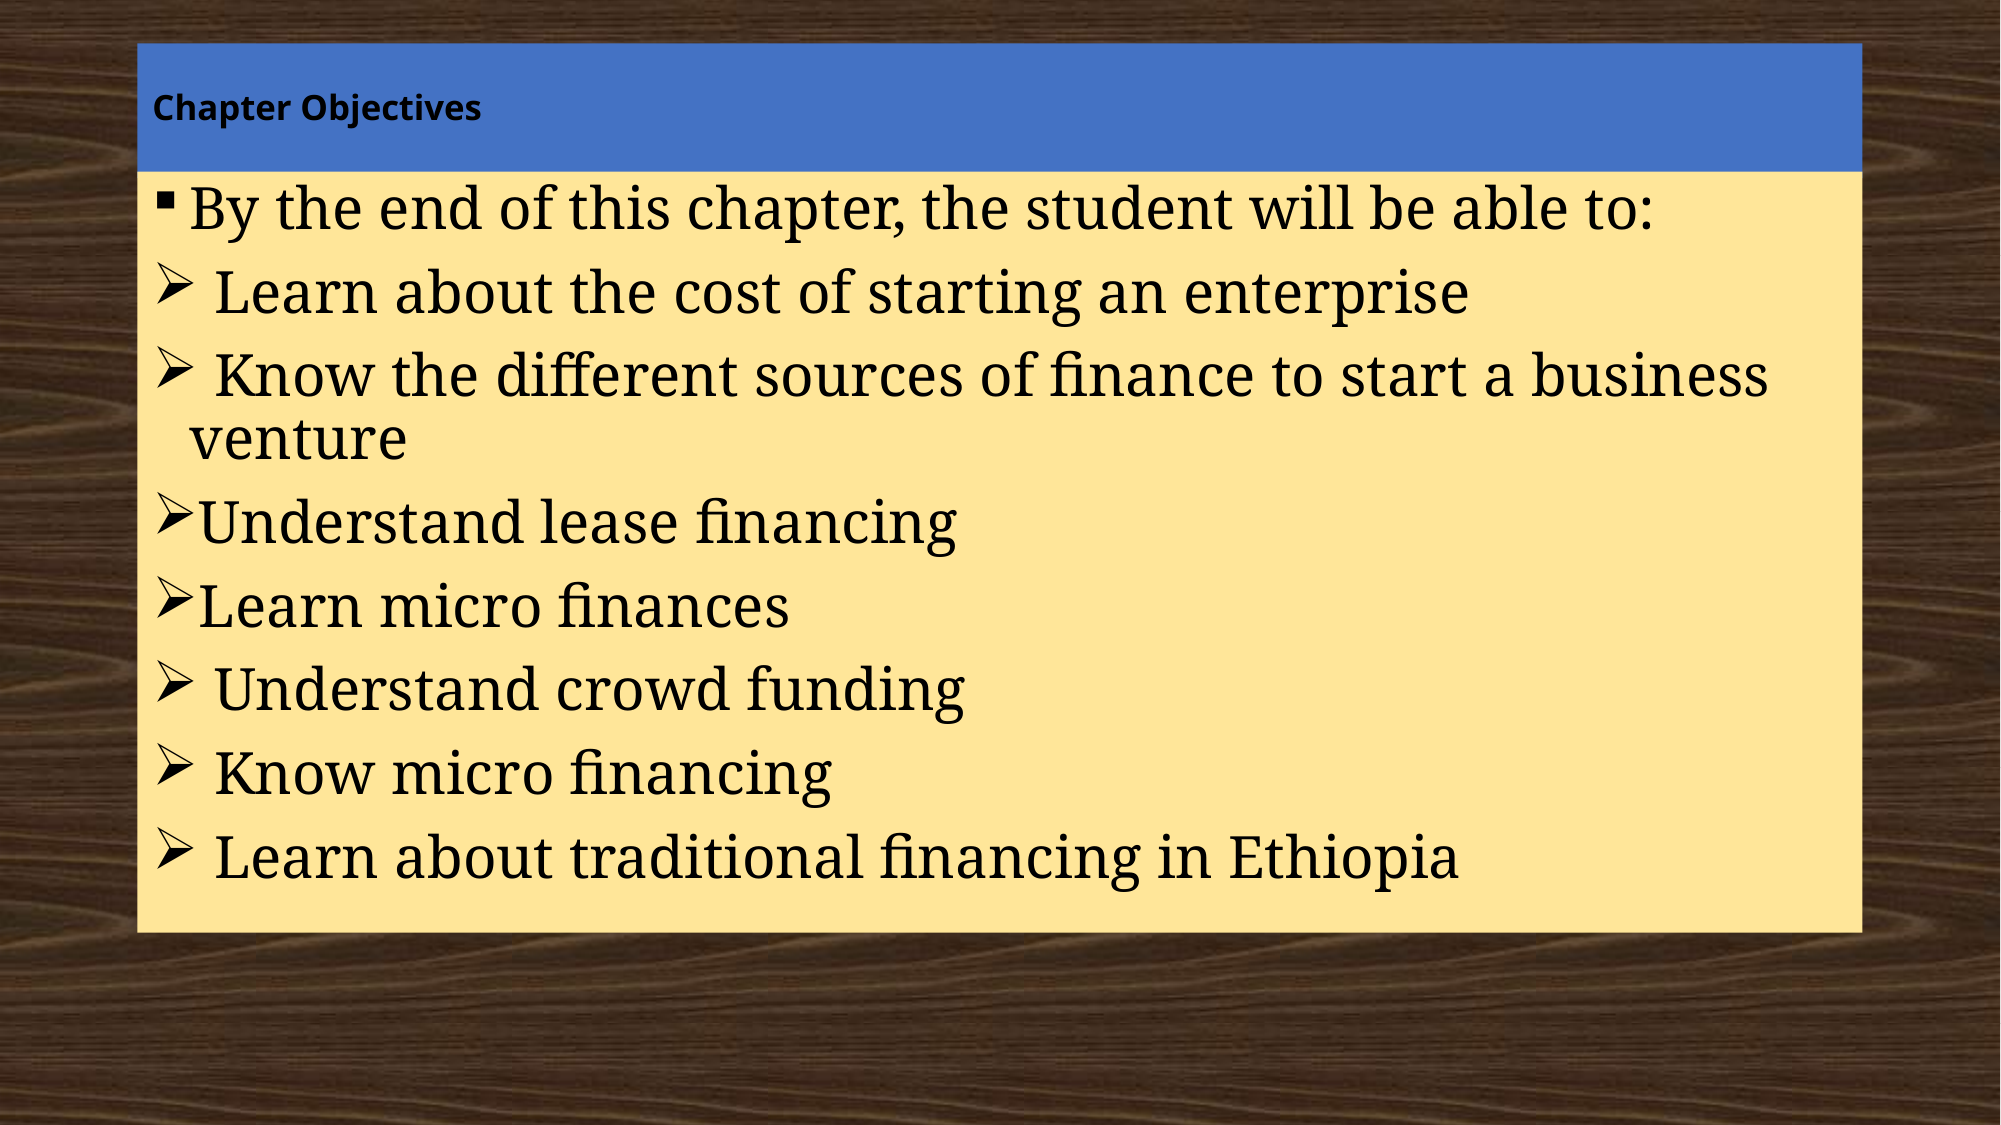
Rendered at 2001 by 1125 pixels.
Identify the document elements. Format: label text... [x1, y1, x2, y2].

list By the end of this chapter, the student will be able to: Learn about the cost of starting an enterprise Know the different sources of finance to start a business venture Understand lease financing Learn micro finances Understand crowd funding Know micro financing Learn about traditional financing in Ethiopia [137, 171, 1863, 933]
picture [0, 0, 2001, 1125]
title Chapter Objectives [137, 43, 1863, 171]
